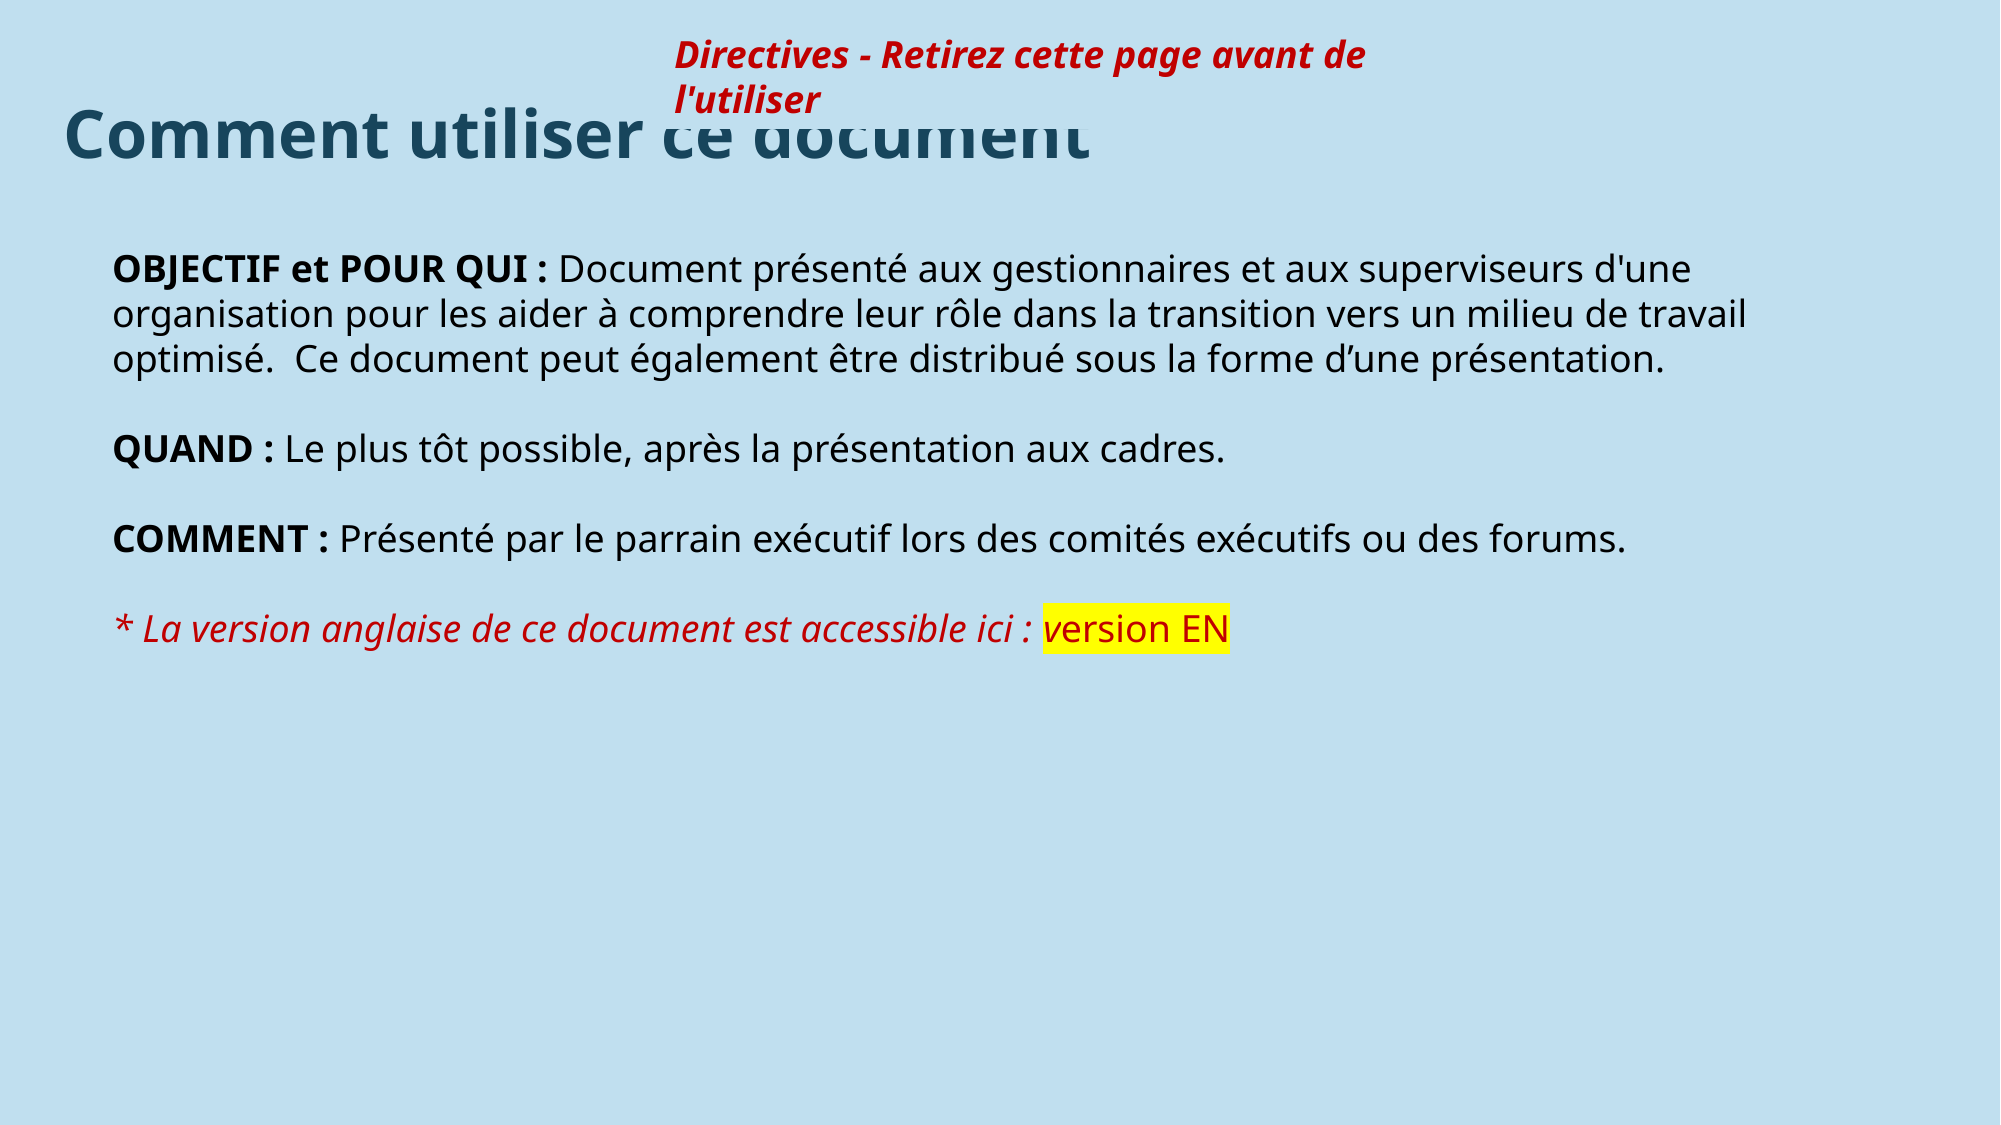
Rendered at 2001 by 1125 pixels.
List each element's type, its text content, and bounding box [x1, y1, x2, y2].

title Comment utiliser ce document [48, 84, 1572, 288]
text_box OBJECTIF et POUR QUI : Document présenté aux gestionnaires et aux superviseurs d'une organisation pour les aider à comprendre leur rôle dans la transition vers un milieu de travail optimisé. Ce document peut également être distribué sous la forme d’une présentation. QUAND : Le plus tôt possible, après la présentation aux cadres. COMMENT : Présenté par le parrain exécutif lors des comités exécutifs ou des forums. * La version anglaise de ce document est accessible ici : version EN [97, 237, 1906, 658]
text_box Directives - Retirez cette page avant de l'utiliser [659, 23, 1524, 129]
